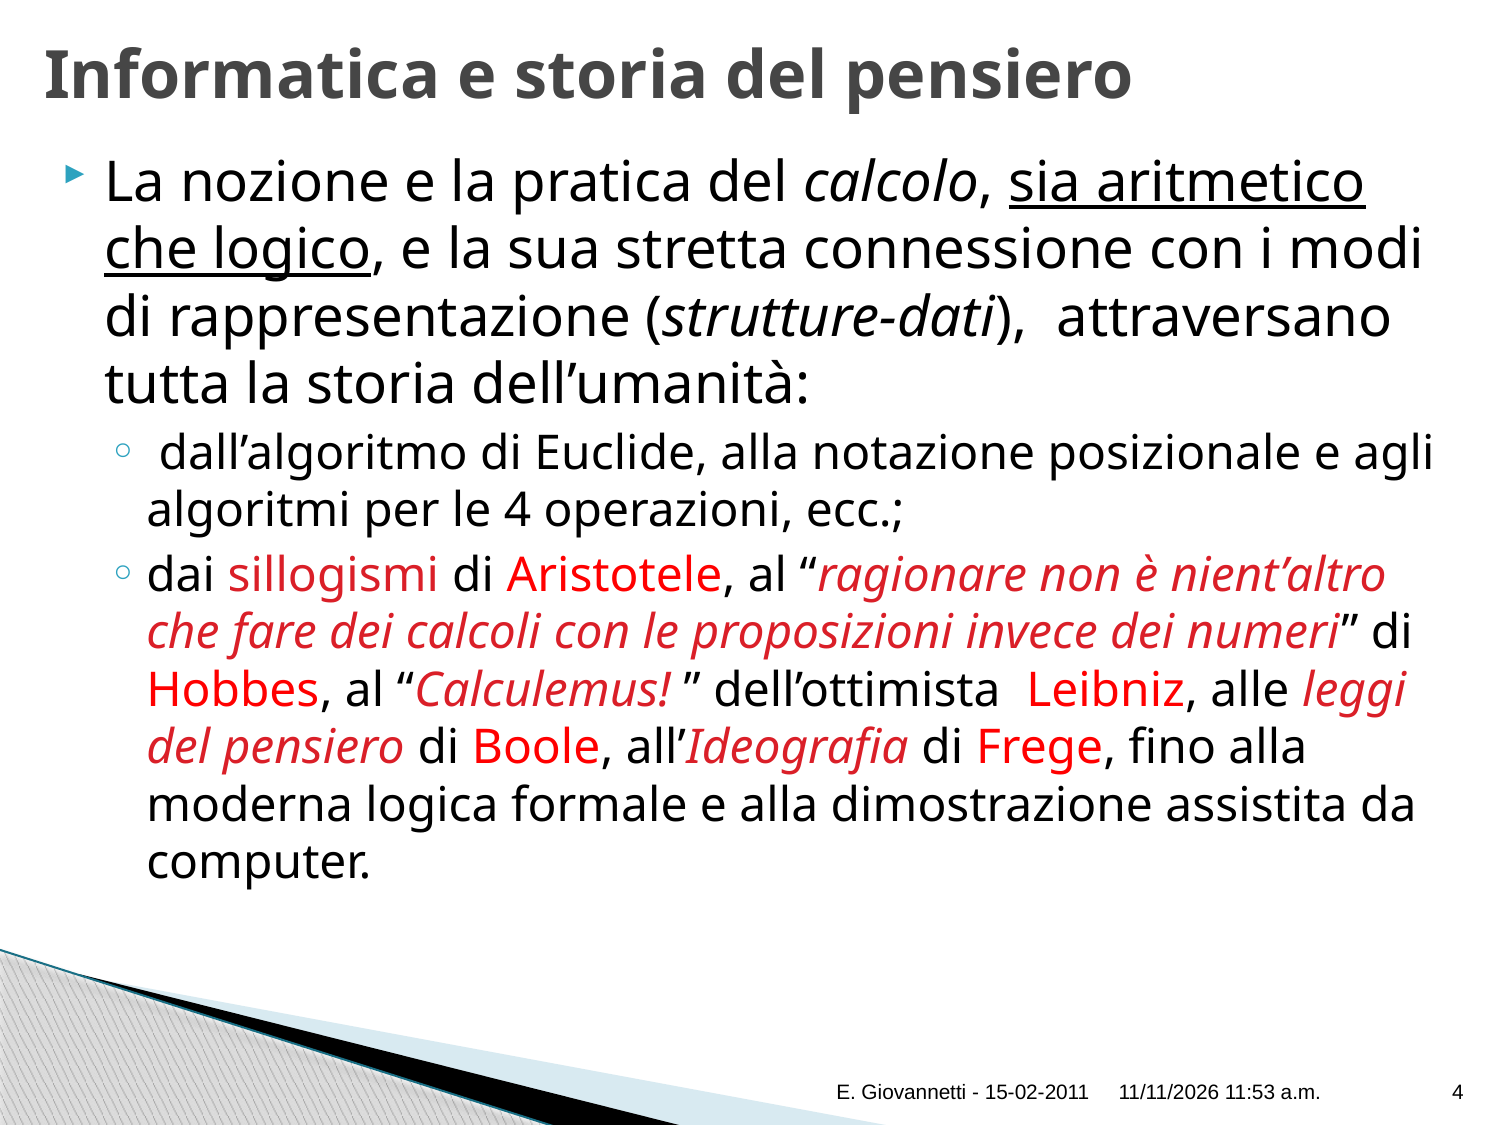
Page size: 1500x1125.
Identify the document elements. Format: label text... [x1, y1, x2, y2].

slide_number 4 [1418, 1051, 1479, 1112]
footer E. Giovannetti - 15-02-2011 [718, 1051, 1105, 1112]
list La nozione e la pratica del calcolo, sia aritmetico che logico, e la sua stretta connessione con i modi di rappresentazione (strutture-dati), attraversano tutta la storia dell’umanità: dall’algoritmo di Euclide, alla notazione posizionale e agli algoritmi per le 4 operazioni, ecc.; dai sillogismi di Aristotele, al “ragionare non è nient’altro che fare dei calcoli con le proposizioni invece dei numeri” di Hobbes, al “Calculemus! ” dell’ottimista Leibniz, alle leggi del pensiero di Boole, all’Ideografia di Frege, fino alla moderna logica formale e alla dimostrazione assistita da computer. [29, 136, 1460, 965]
title Informatica e storia del pensiero [29, 19, 1380, 126]
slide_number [1105, 1051, 1418, 1112]
